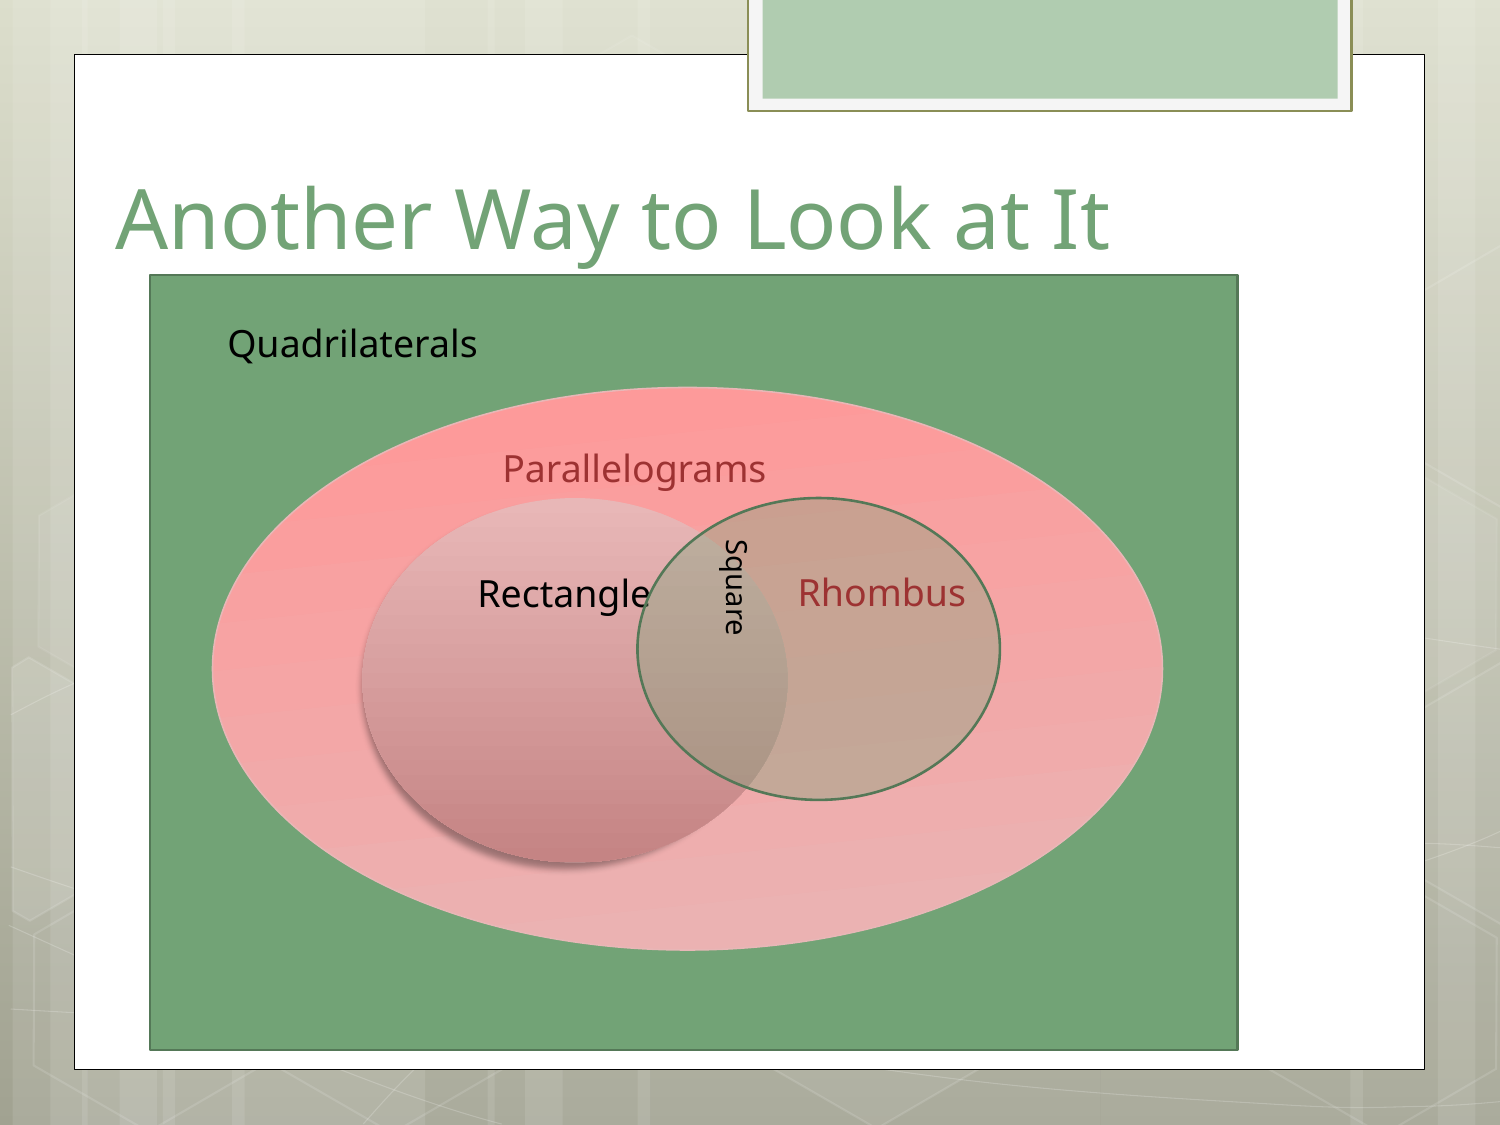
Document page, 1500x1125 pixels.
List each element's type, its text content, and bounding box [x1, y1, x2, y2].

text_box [149, 274, 1238, 1051]
title Another Way to Look at It [100, 86, 1253, 274]
